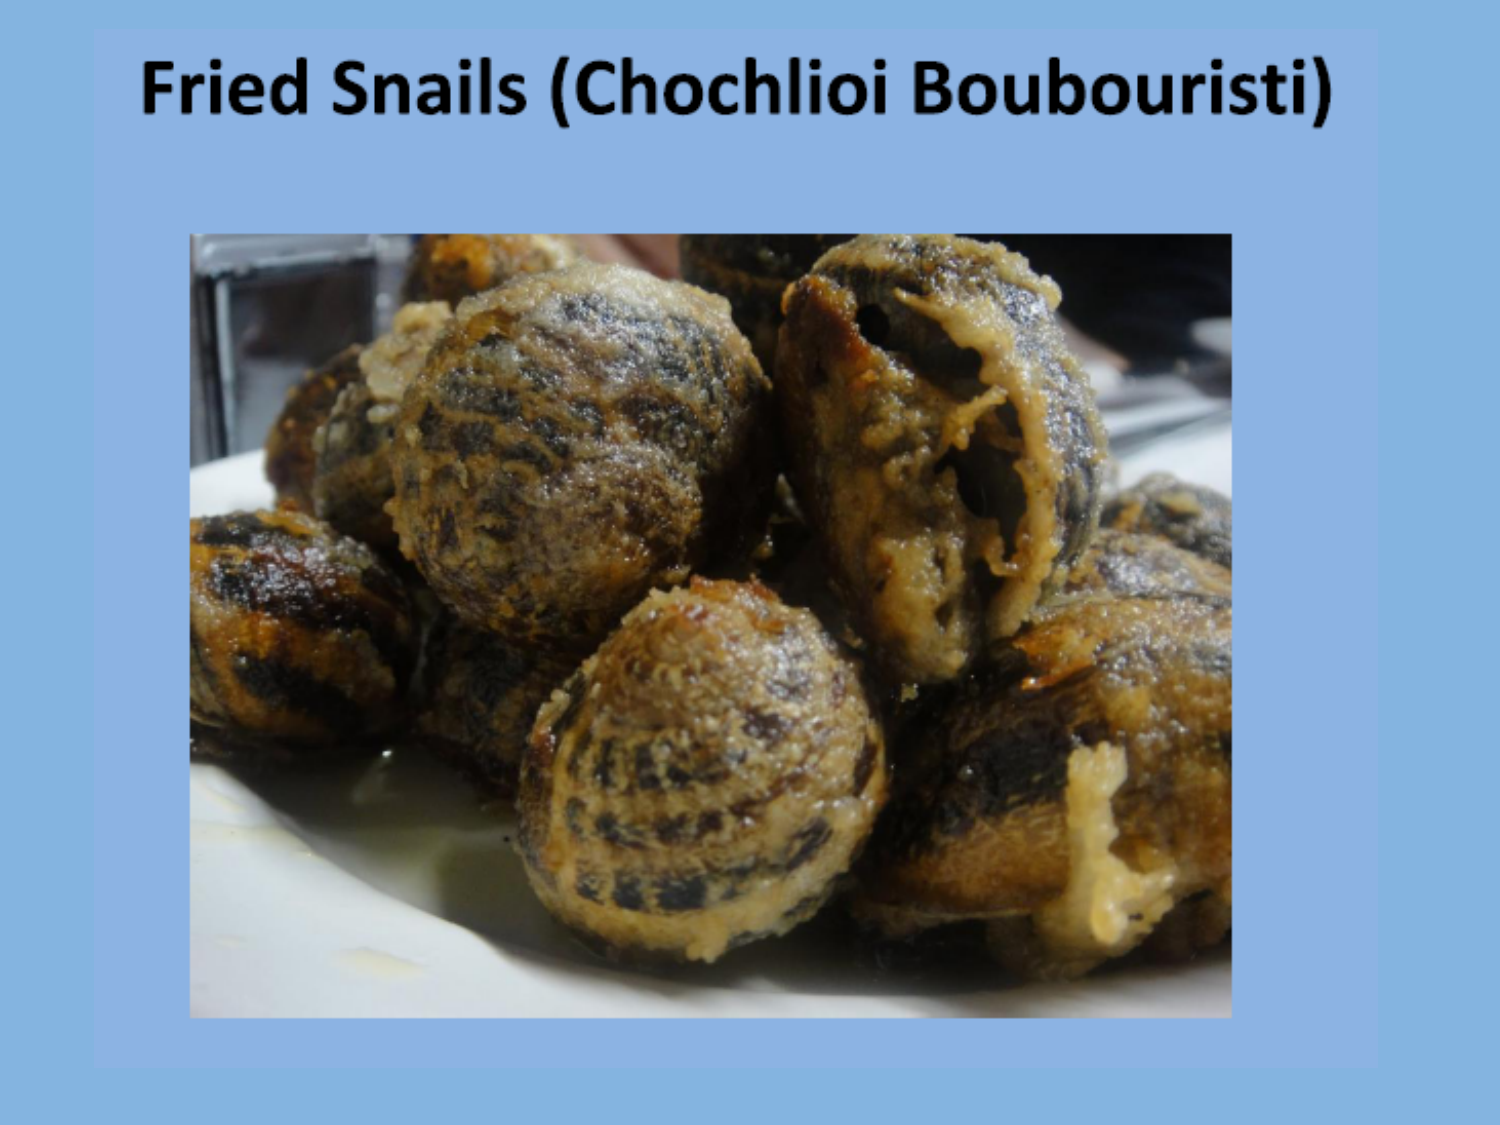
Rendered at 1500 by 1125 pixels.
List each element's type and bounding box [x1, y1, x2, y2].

picture [93, 29, 1378, 1068]
